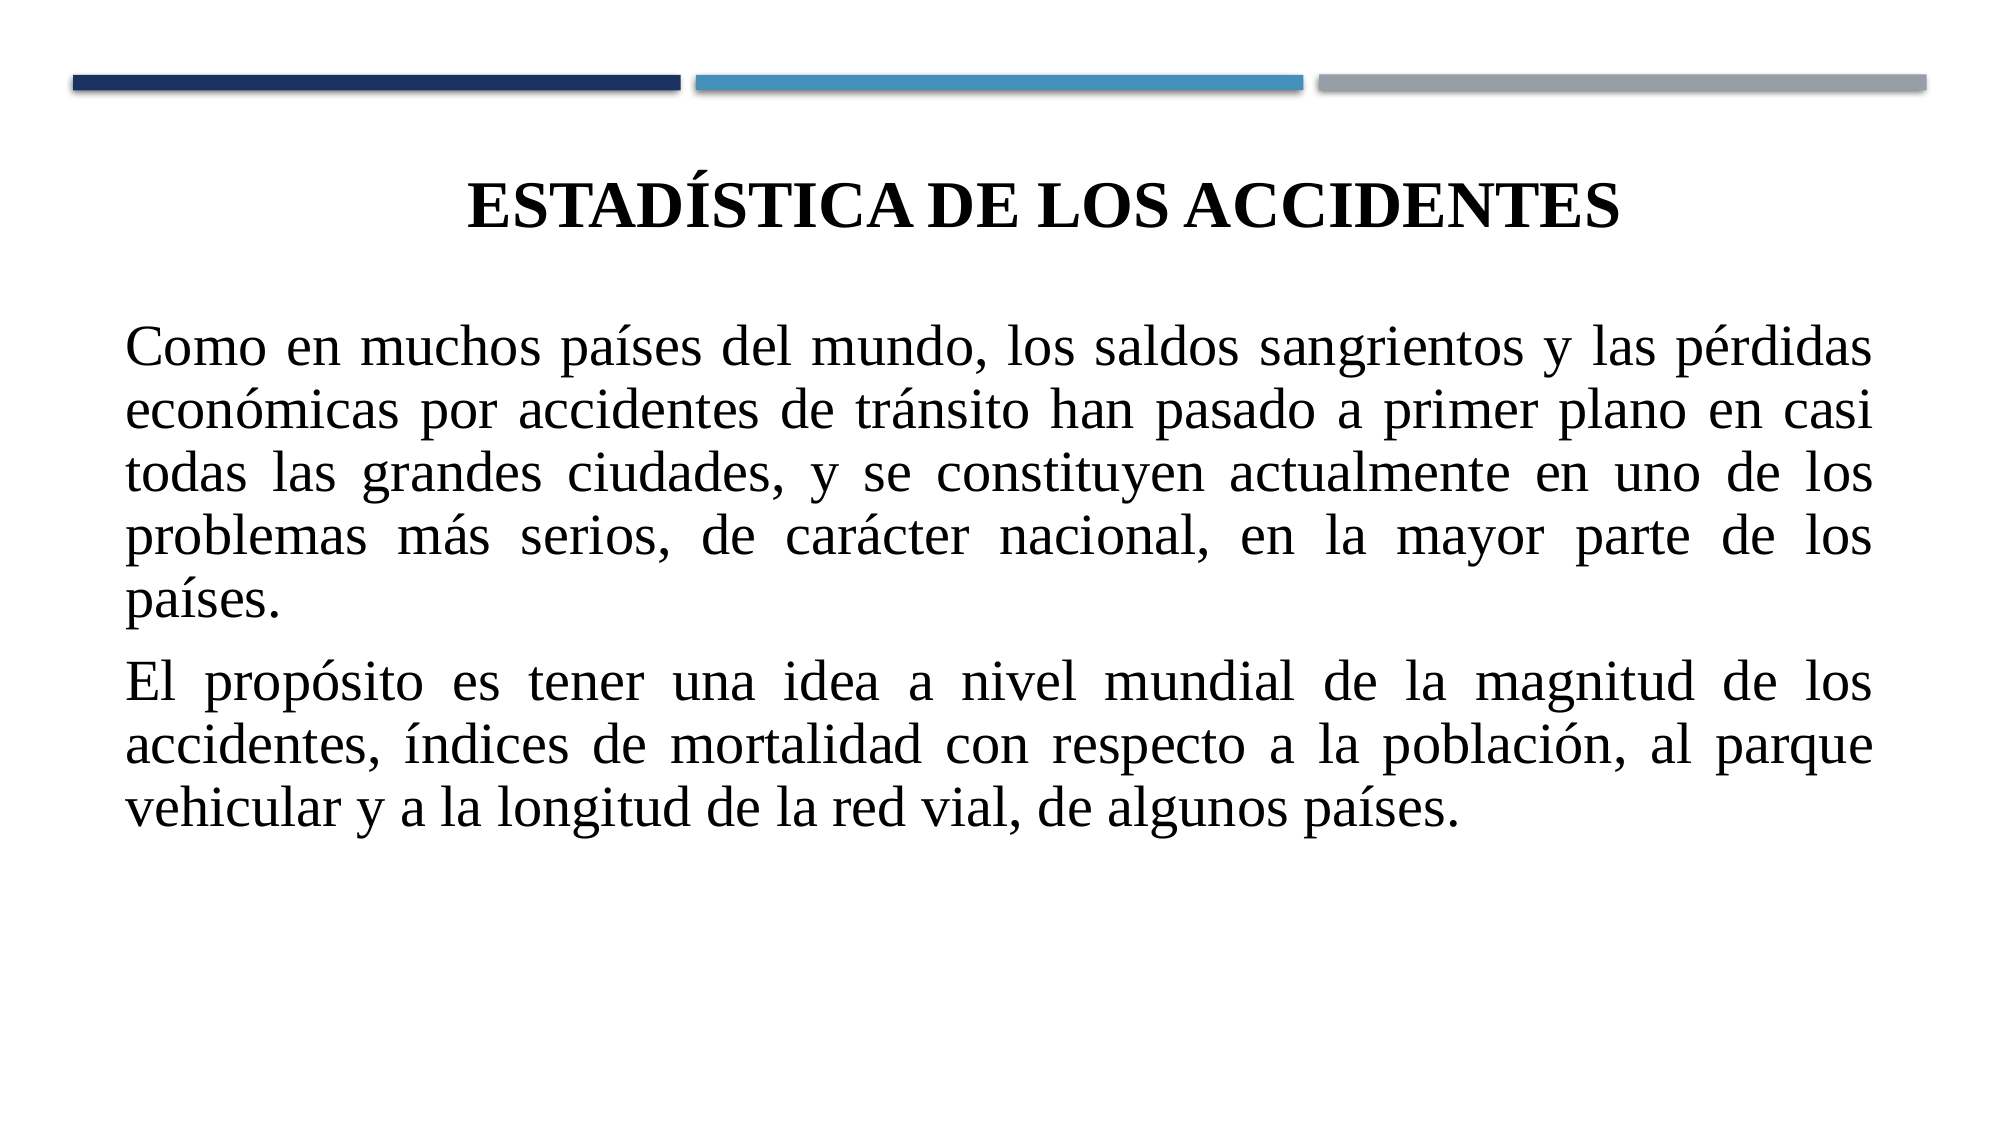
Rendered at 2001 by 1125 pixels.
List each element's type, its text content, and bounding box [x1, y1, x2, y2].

text_box Como en muchos países del mundo, los saldos sangrientos y las pérdidas económicas por accidentes de tránsito han pasado a primer plano en casi todas las grandes ciudades, y se constituyen actualmente en uno de los problemas más serios, de carácter nacional, en la mayor parte de los países. El propósito es tener una idea a nivel mundial de la magnitud de los accidentes, índices de mortalidad con respecto a la población, al parque vehicular y a la longitud de la red vial, de algunos países. [110, 307, 1890, 931]
text_box ESTADÍSTICA DE LOS ACCIDENTES [452, 153, 1637, 249]
